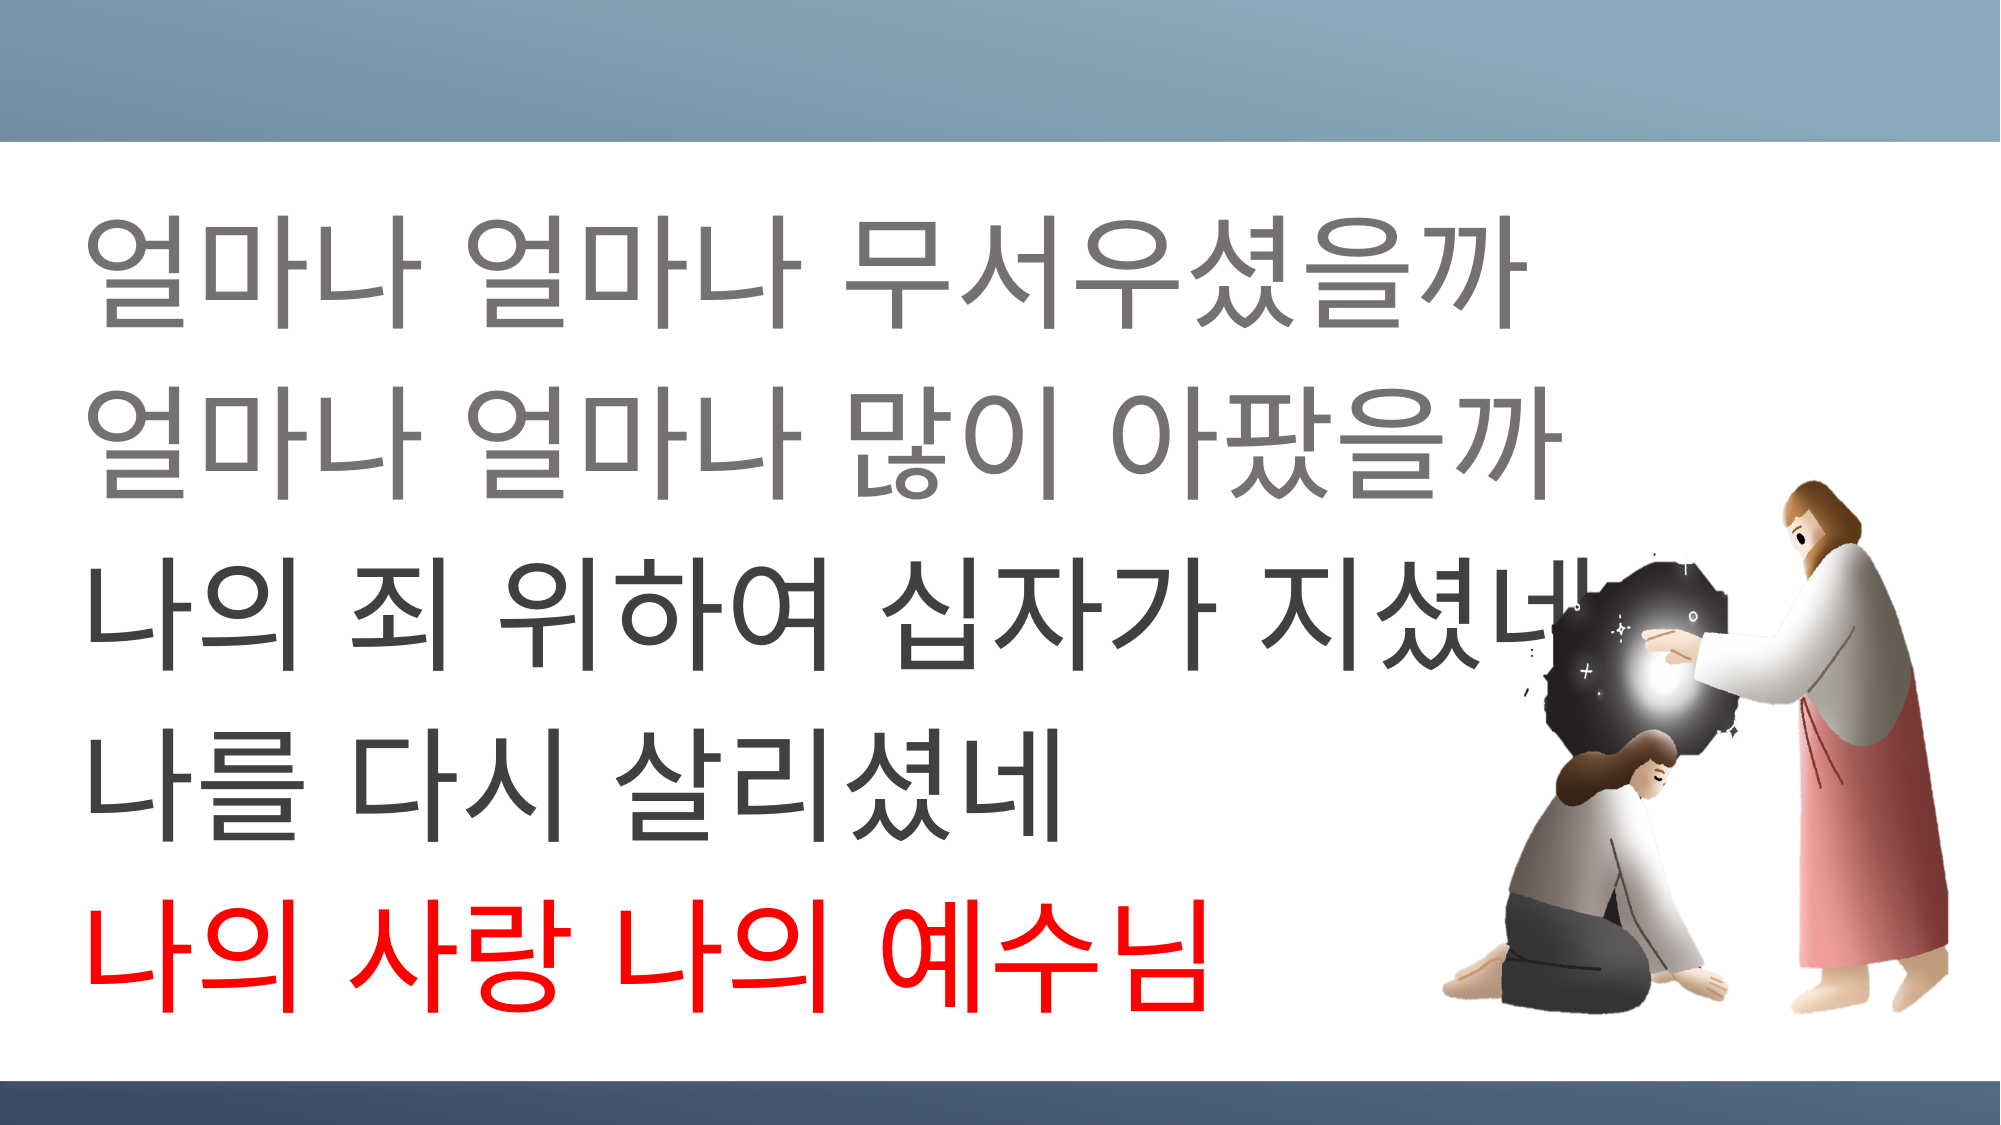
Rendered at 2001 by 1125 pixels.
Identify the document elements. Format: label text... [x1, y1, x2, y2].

picture [1376, 419, 2001, 1125]
text_box 얼마나 얼마나 무서우셨을까 얼마나 얼마나 많이 아팠을까 나의 죄 위하여 십자가 지셨네 나를 다시 살리셨네 나의 사랑 나의 예수님 [0, 141, 2000, 1082]
